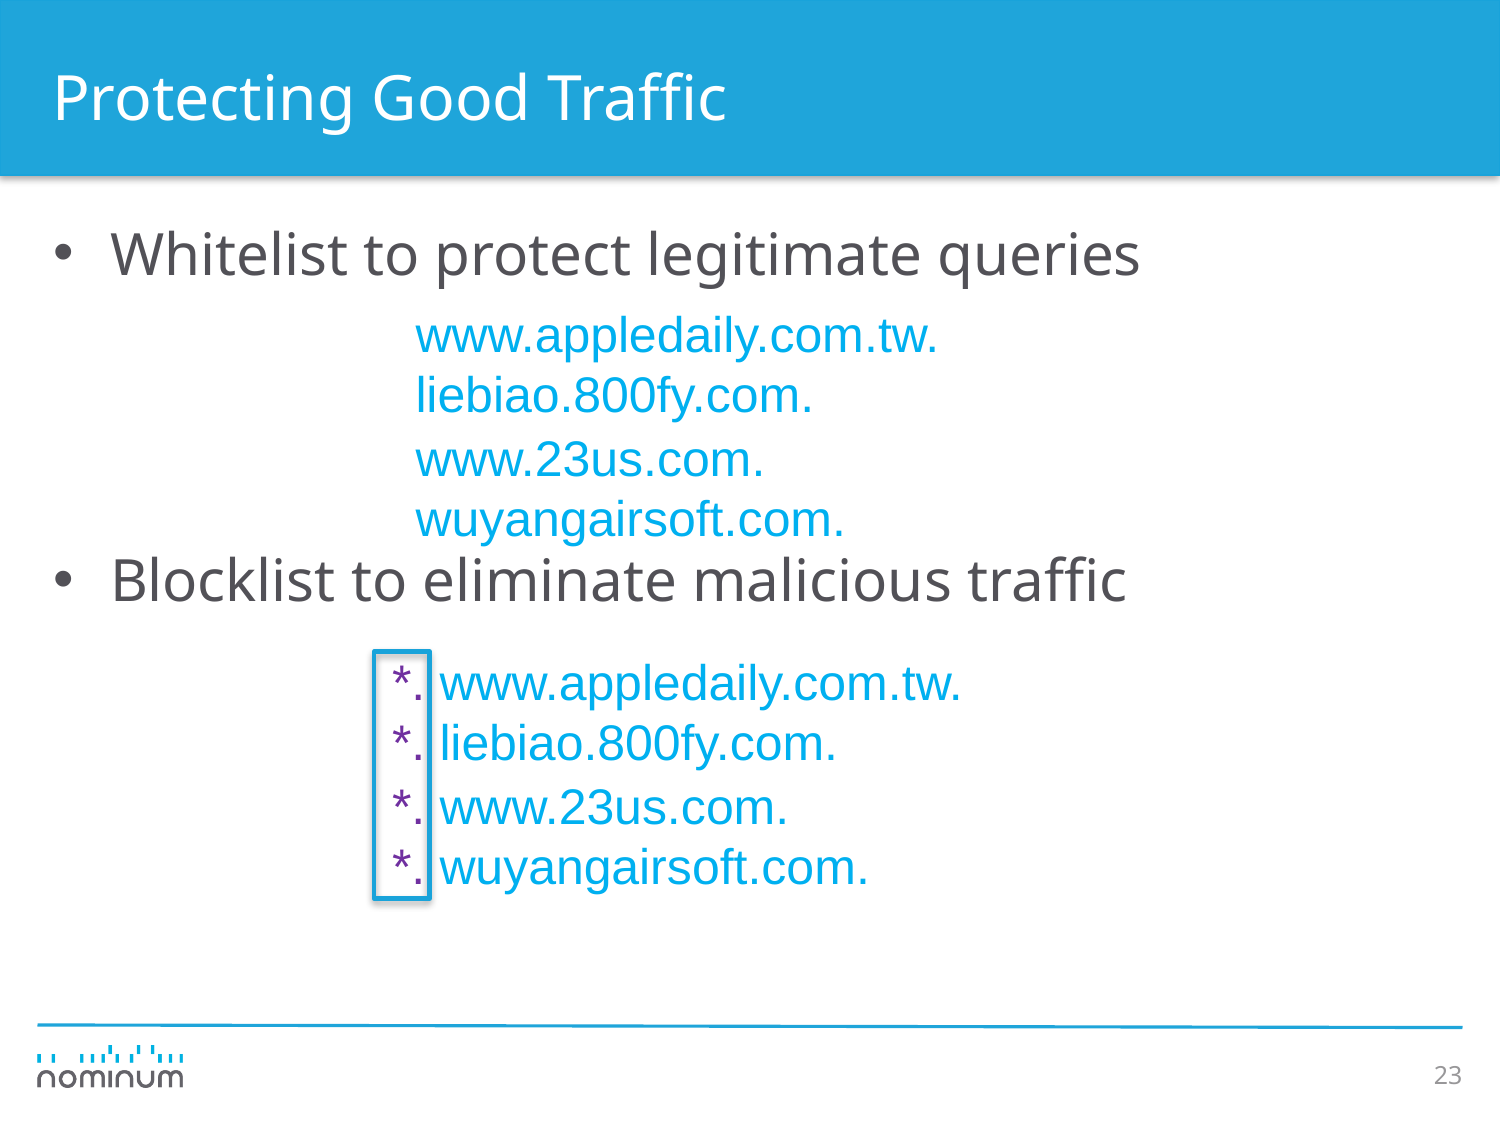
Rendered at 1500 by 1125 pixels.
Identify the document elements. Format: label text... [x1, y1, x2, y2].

table_cell *. wuyangairsoft.com. [435, 835, 1112, 895]
table_cell *. liebiao.800fy.com. [435, 711, 1112, 775]
table_header *. www.appledaily.com.tw. [432, 652, 1112, 711]
table_cell www.23us.com. [404, 428, 1064, 487]
table_cell wuyangairsoft.com. [404, 487, 1064, 547]
table_cell *. www.23us.com. [435, 775, 1112, 835]
title Protecting Good Traffic [37, 38, 1464, 163]
text_box [373, 651, 430, 899]
slide_number 23 [1112, 1027, 1463, 1088]
table_header www.appledaily.com.tw. [404, 304, 1064, 364]
list Whitelist to protect legitimate queries Blocklist to eliminate malicious traffic [38, 209, 1463, 1110]
table_cell liebiao.800fy.com. [404, 364, 1064, 428]
